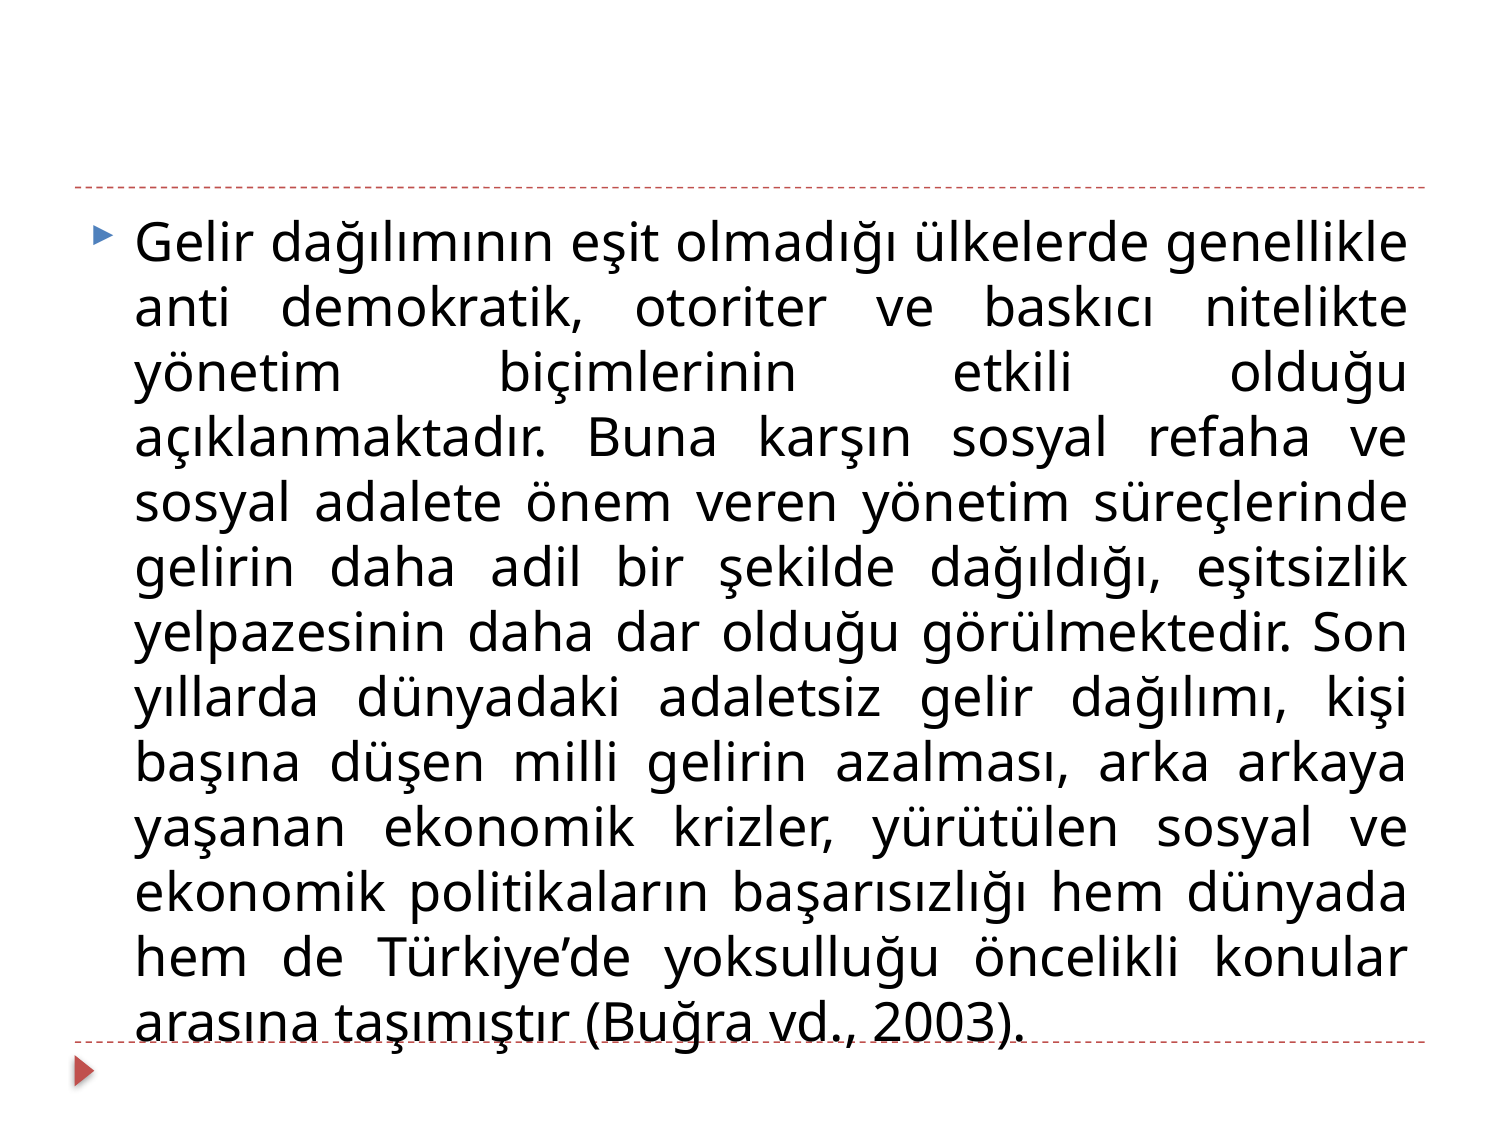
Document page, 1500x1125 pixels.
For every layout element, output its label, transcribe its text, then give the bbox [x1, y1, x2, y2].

list Gelir dağılımının eşit olmadığı ülkelerde genellikle anti demokratik, otoriter ve baskıcı nitelikte yönetim biçimlerinin etkili olduğu açıklanmaktadır. Buna karşın sosyal refaha ve sosyal adalete önem veren yönetim süreçlerinde gelirin daha adil bir şekilde dağıldığı, eşitsizlik yelpazesinin daha dar olduğu görülmektedir. Son yıllarda dünyadaki adaletsiz gelir dağılımı, kişi başına düşen milli gelirin azalması, arka arkaya yaşanan ekonomik krizler, yürütülen sosyal ve ekonomik politikaların başarısızlığı hem dünyada hem de Türkiye’de yoksulluğu öncelikli konular arasına taşımıştır (Buğra vd., 2003). [75, 200, 1425, 1010]
